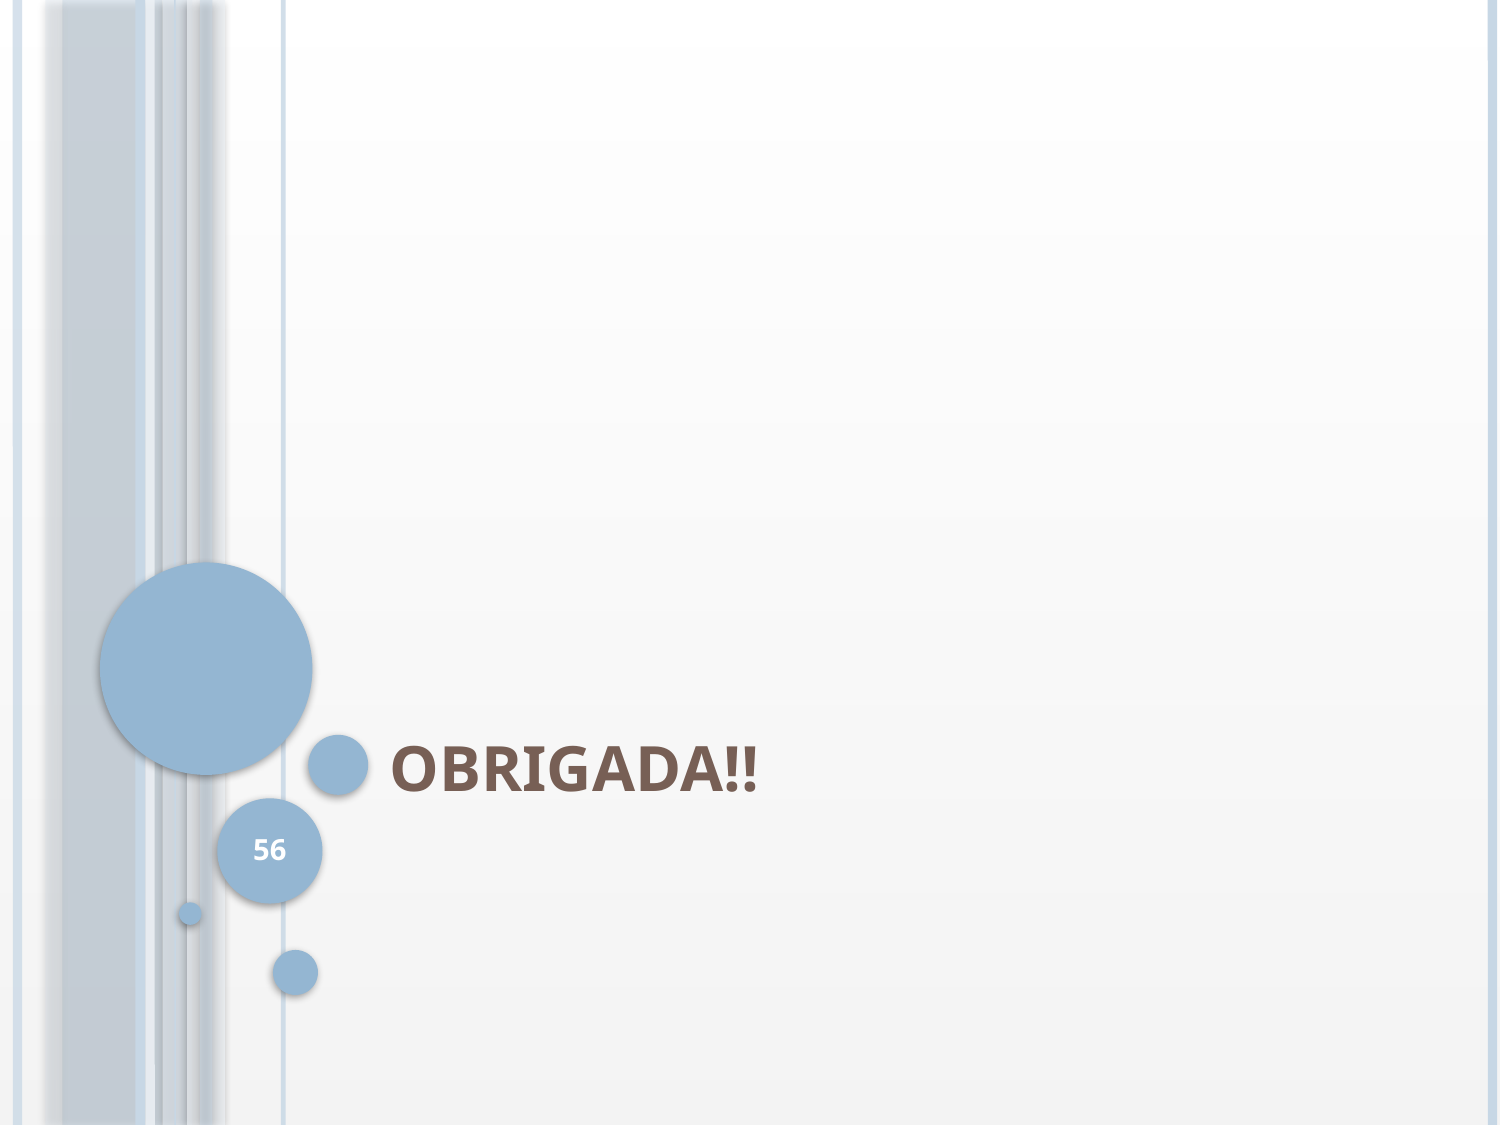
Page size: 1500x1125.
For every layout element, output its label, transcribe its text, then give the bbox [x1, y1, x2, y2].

title Obrigada!! [375, 474, 1388, 812]
slide_number 56 [219, 808, 320, 894]
